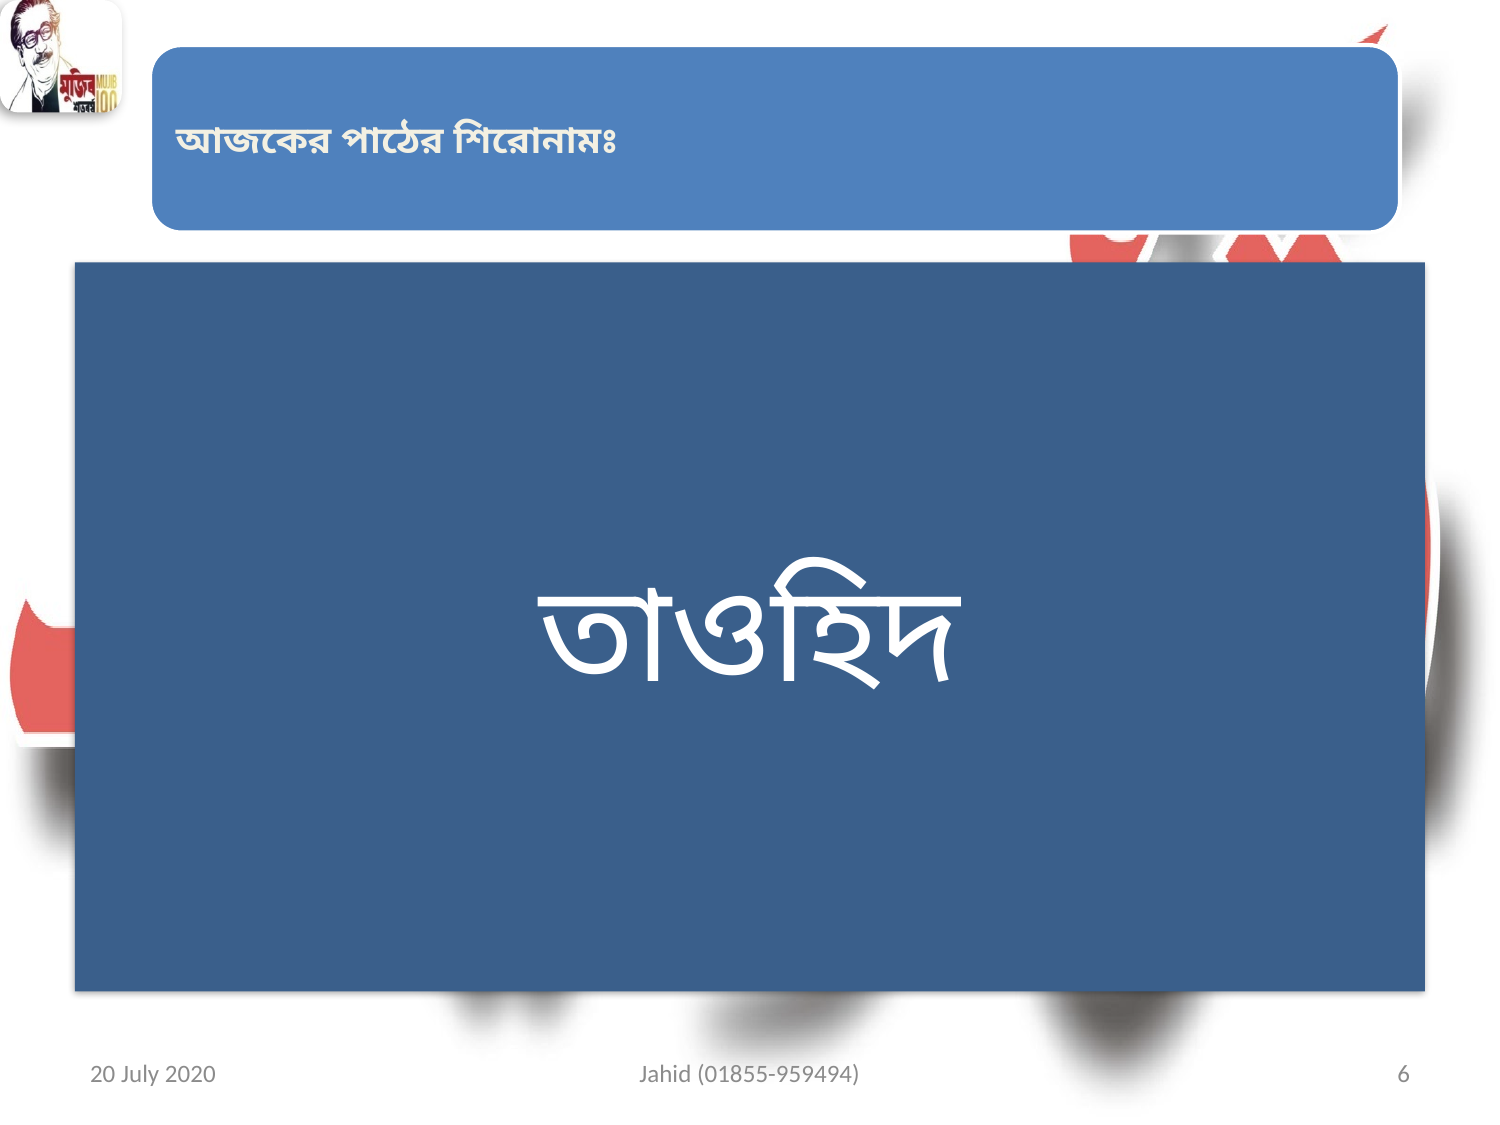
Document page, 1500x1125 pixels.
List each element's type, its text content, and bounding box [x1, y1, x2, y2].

slide_number 6 [1074, 1042, 1425, 1103]
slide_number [75, 1042, 425, 1103]
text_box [149, 44, 1401, 233]
picture [0, 0, 123, 113]
footer Jahid (01855-959494) [512, 1042, 988, 1103]
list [74, 262, 1426, 1006]
